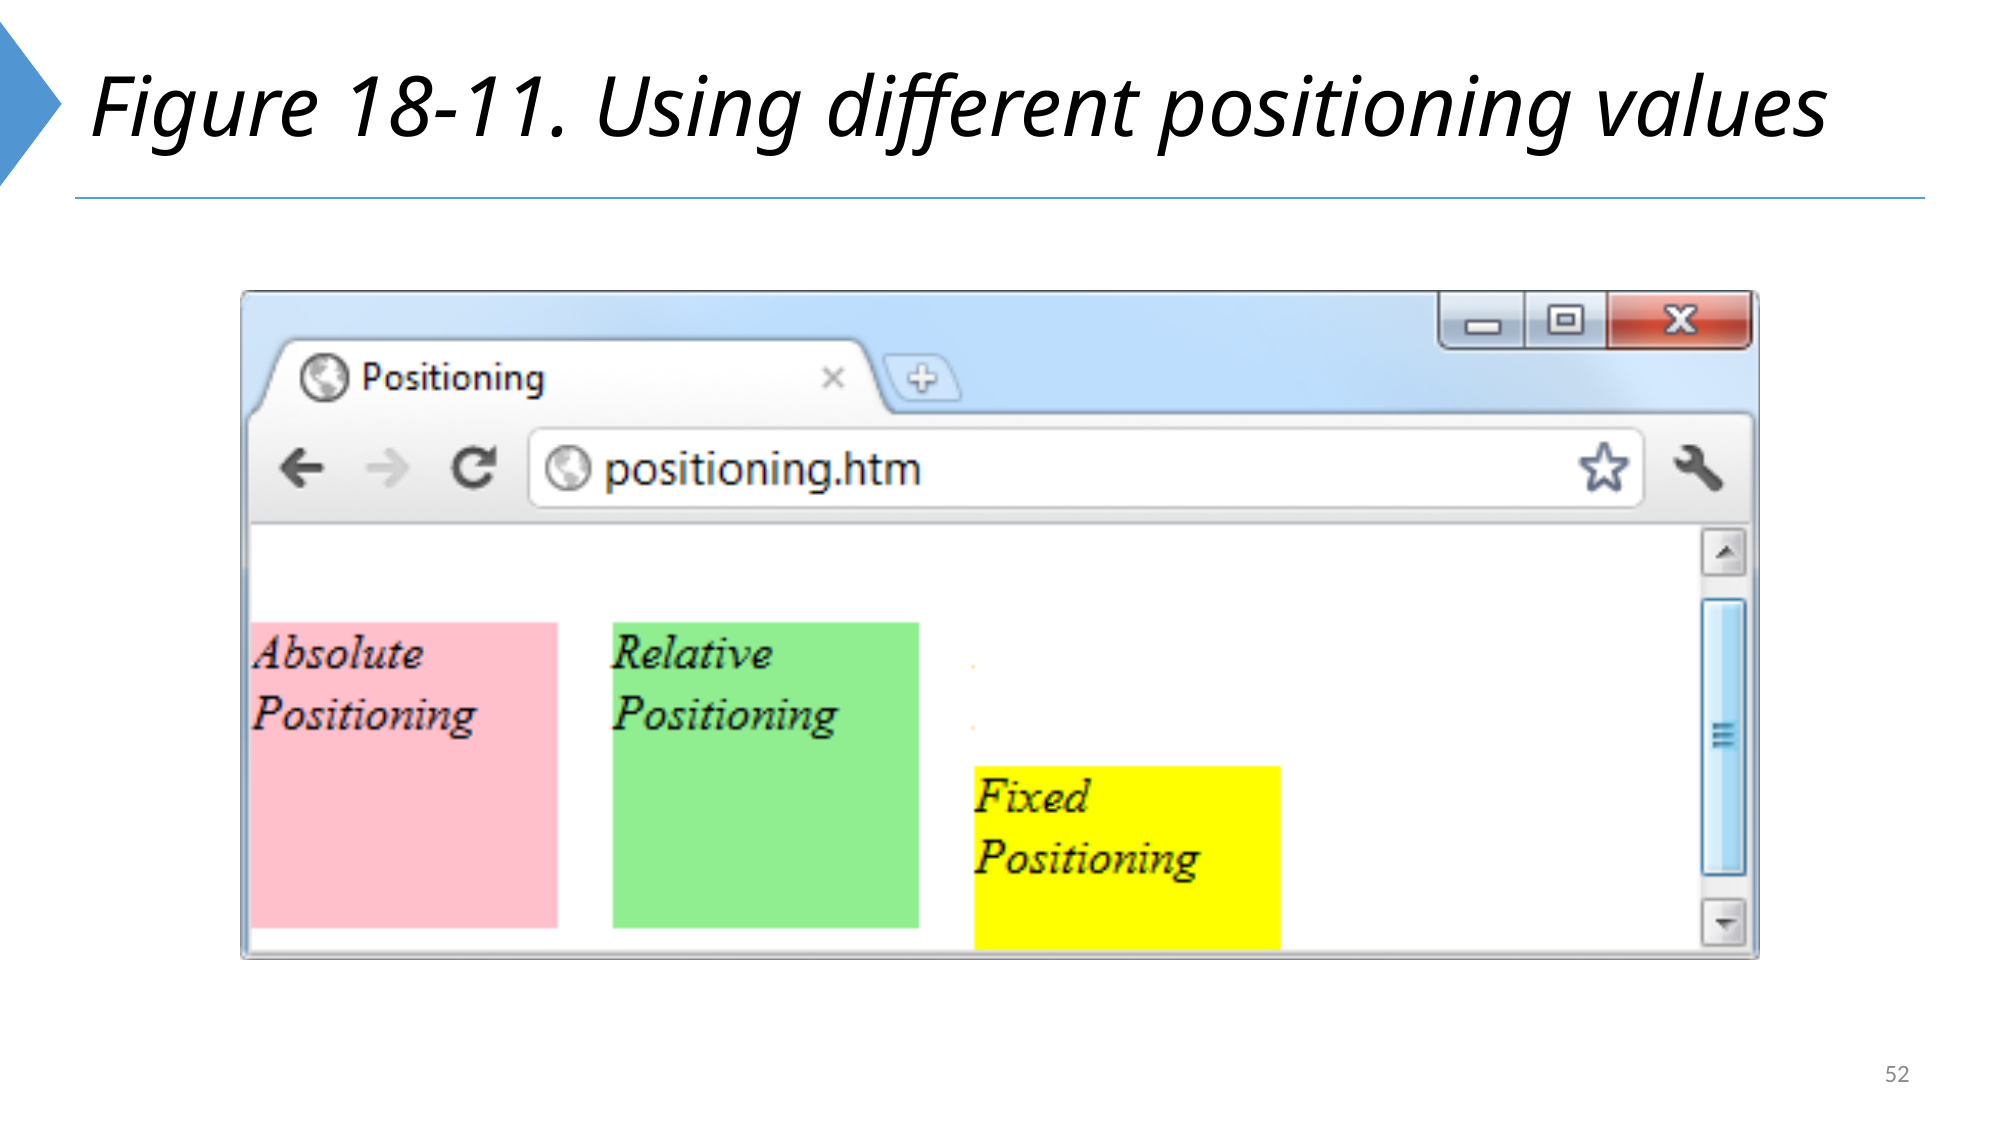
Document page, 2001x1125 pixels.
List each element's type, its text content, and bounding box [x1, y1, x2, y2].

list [240, 290, 1760, 960]
slide_number 52 [1475, 1042, 1926, 1103]
title Figure 18-11. Using different positioning values [74, 21, 1926, 198]
